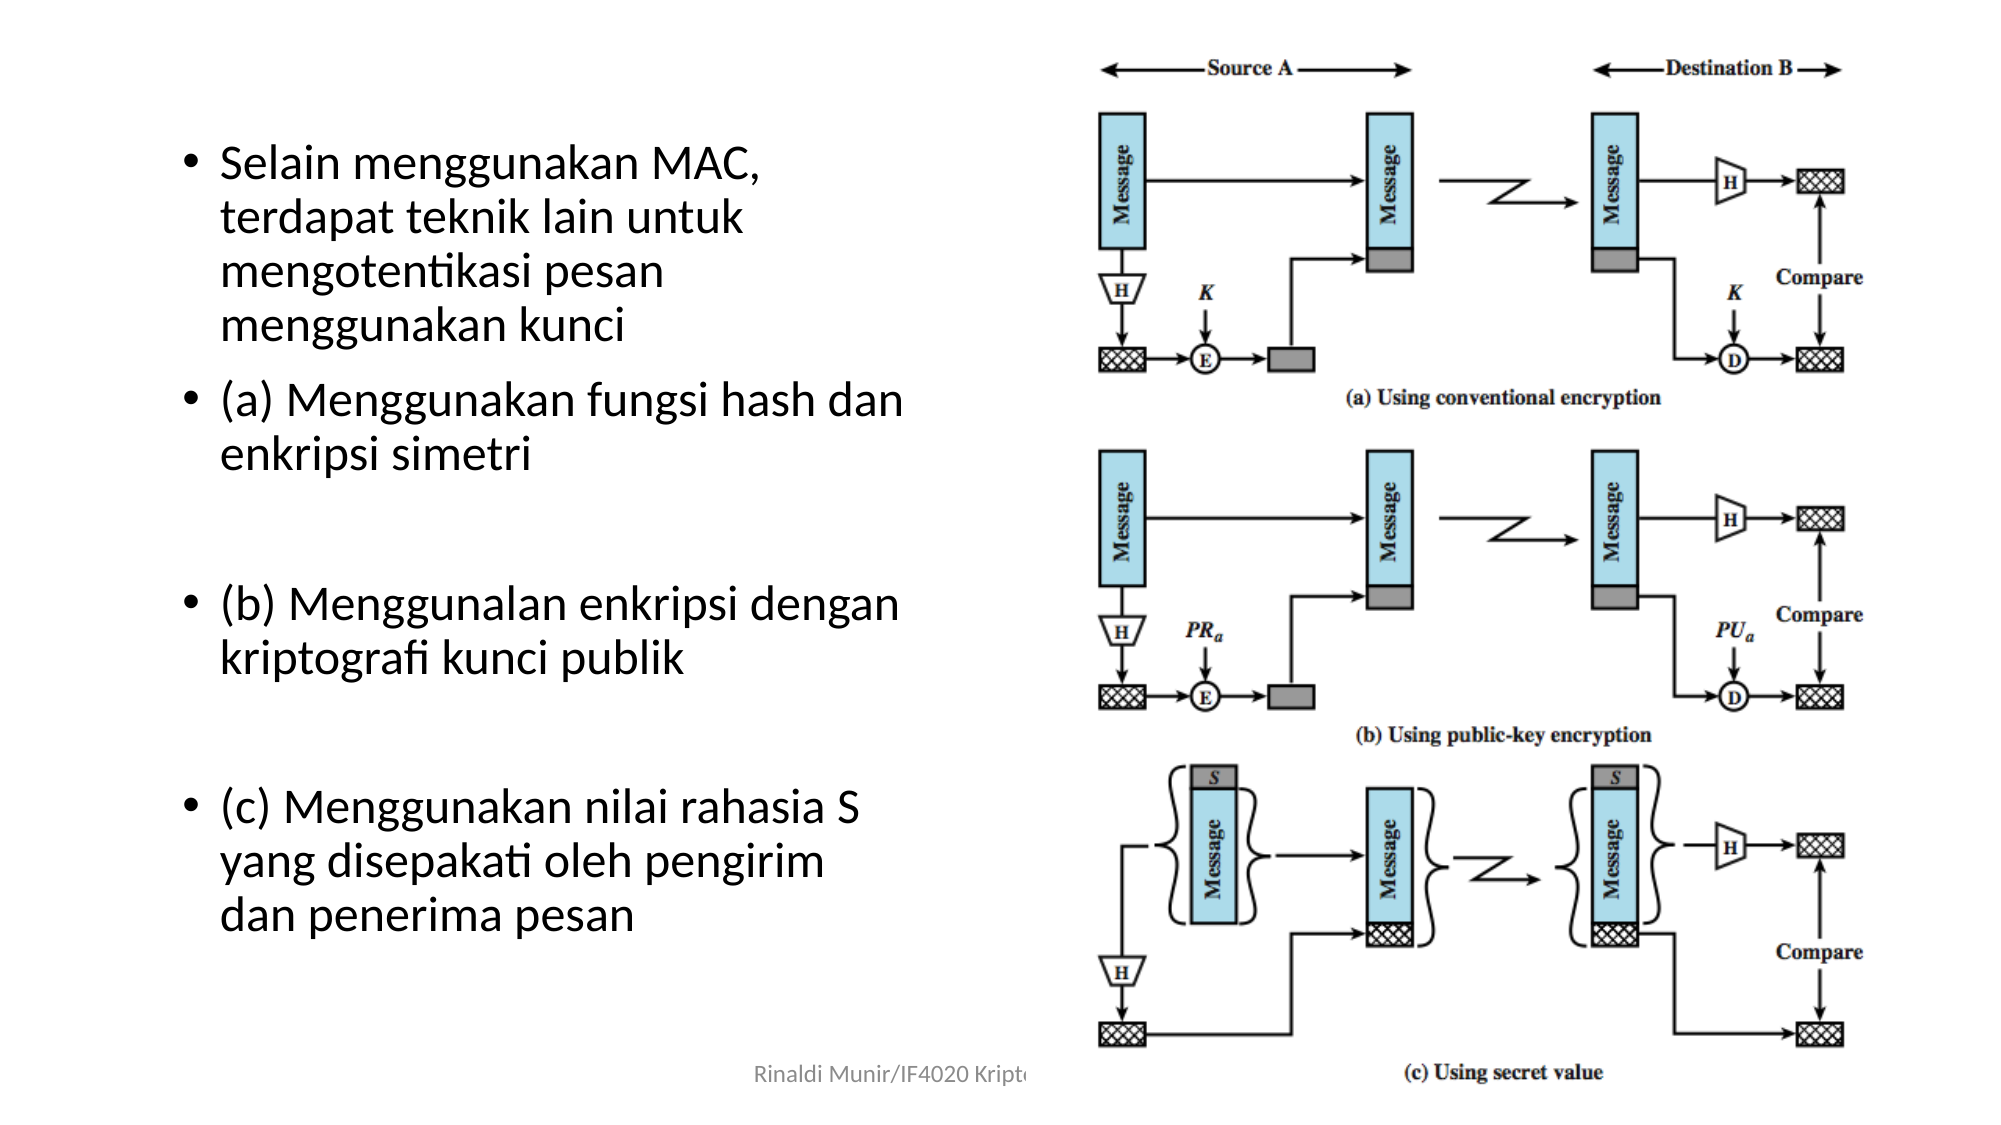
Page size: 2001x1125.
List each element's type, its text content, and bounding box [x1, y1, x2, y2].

list Selain menggunakan MAC, terdapat teknik lain untuk mengotentikasi pesan menggunakan kunci (a) Menggunakan fungsi hash dan enkripsi simetri (b) Menggunalan enkripsi dengan kriptografi kunci publik (c) Menggunakan nilai rahasia S yang disepakati oleh pengirim dan penerima pesan [167, 129, 928, 1002]
footer Rinaldi Munir/IF4020 Kriptografi/Informatika ITB [662, 1042, 1025, 1103]
picture [1025, 24, 1982, 1107]
